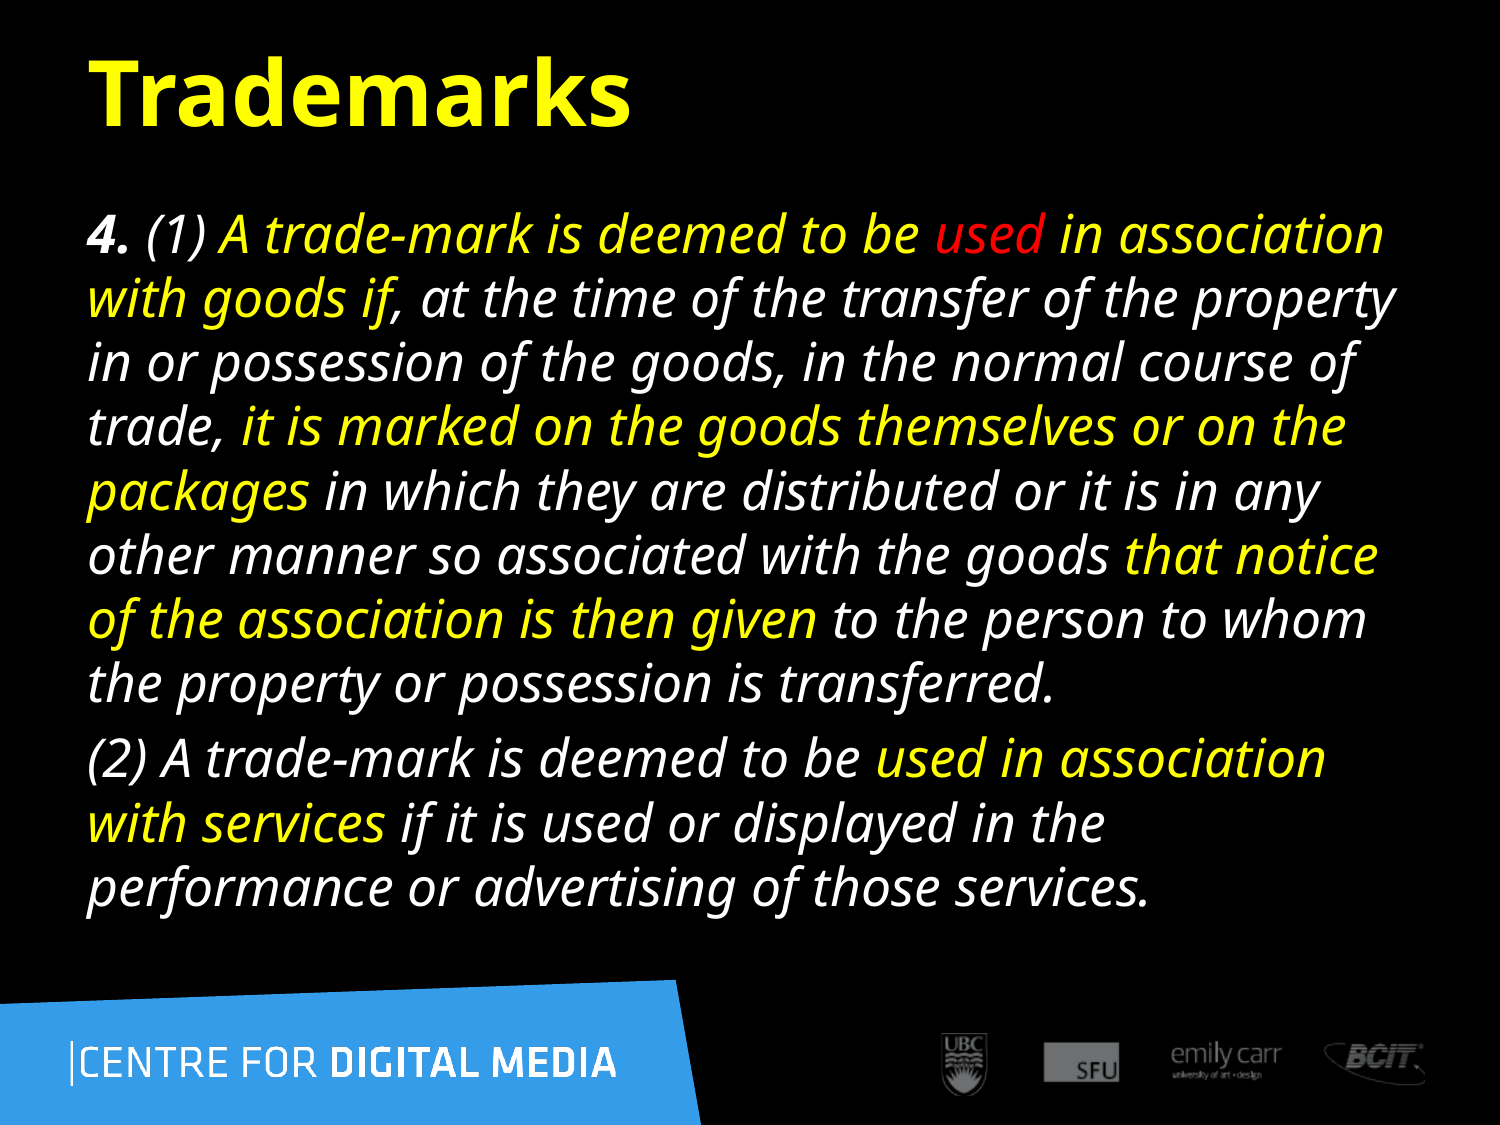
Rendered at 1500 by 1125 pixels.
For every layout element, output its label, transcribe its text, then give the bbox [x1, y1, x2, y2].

list 4. (1) A trade-mark is deemed to be used in association with goods if, at the time of the transfer of the property in or possession of the goods, in the normal course of trade, it is marked on the goods themselves or on the packages in which they are distributed or it is in any other manner so associated with the goods that notice of the association is then given to the person to whom the property or possession is transferred. (2) A trade-mark is deemed to be used in association with services if it is used or displayed in the performance or advertising of those services. [75, 187, 1425, 944]
title Trademarks [75, 21, 1425, 159]
